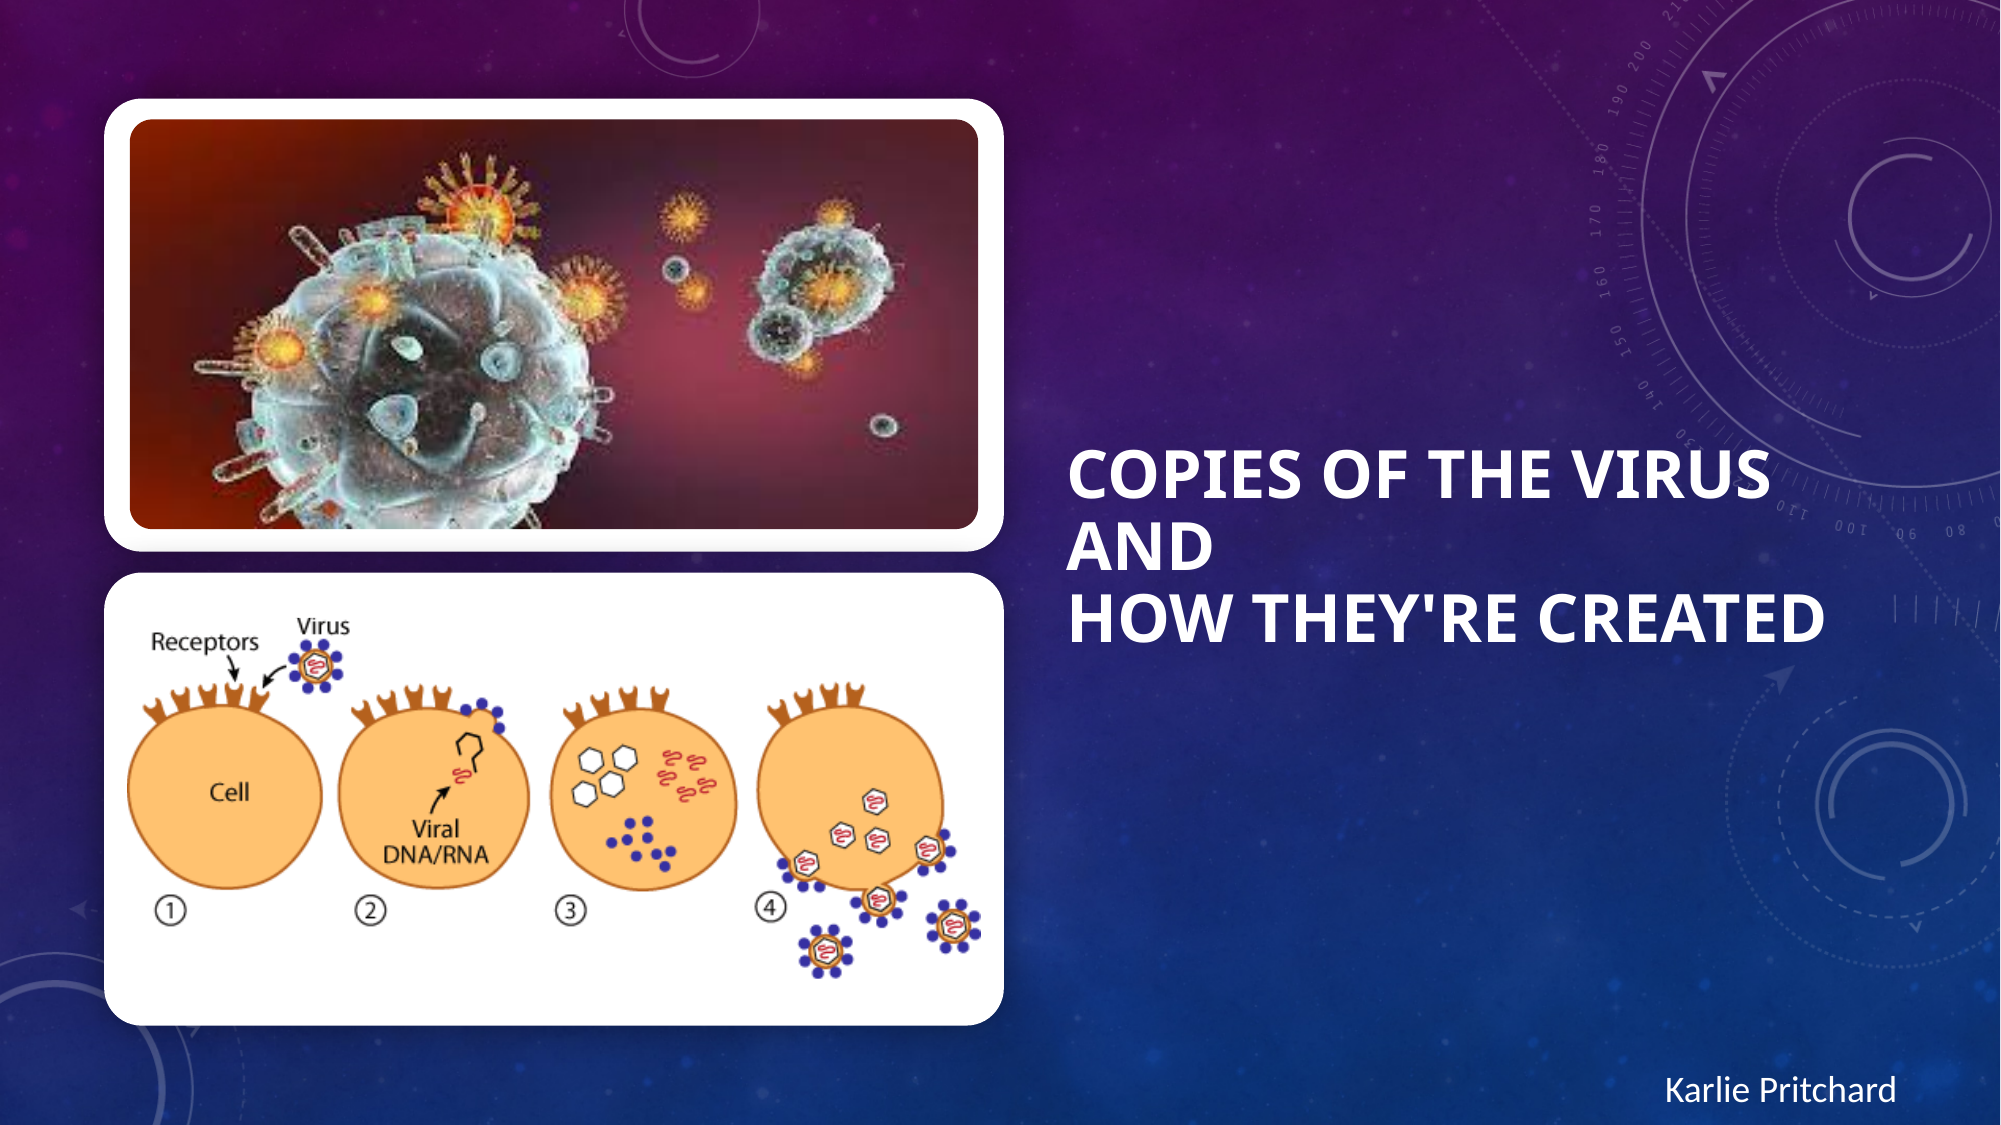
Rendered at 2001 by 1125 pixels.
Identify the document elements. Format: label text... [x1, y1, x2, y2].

text_box [106, 101, 1002, 549]
title Copies of the virus and how they're created [1051, 289, 1958, 809]
text_box [106, 575, 1002, 1024]
picture [0, 0, 2001, 1125]
text_box Karlie Pritchard [1649, 1057, 2000, 1118]
